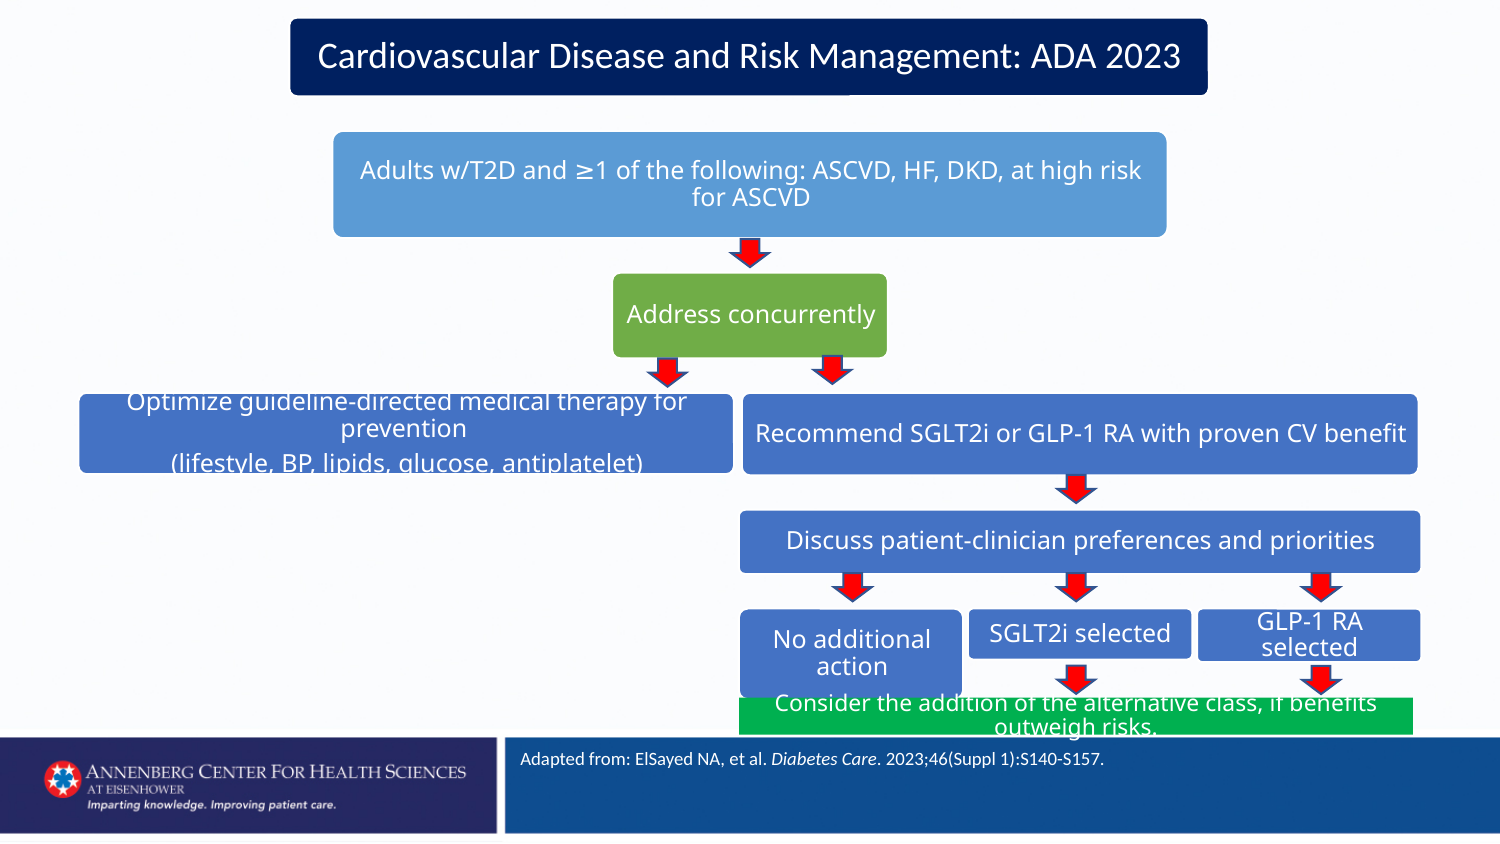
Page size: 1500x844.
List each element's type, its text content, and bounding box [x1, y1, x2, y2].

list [76, 17, 1424, 700]
picture [0, 0, 1500, 844]
text_box Adapted from: ElSayed NA, et al. Diabetes Care. 2023;46(Suppl 1):S140-S157. [505, 739, 1487, 777]
text_box Consider the addition of the alternative class, if benefits outweigh risks. [739, 700, 1413, 735]
